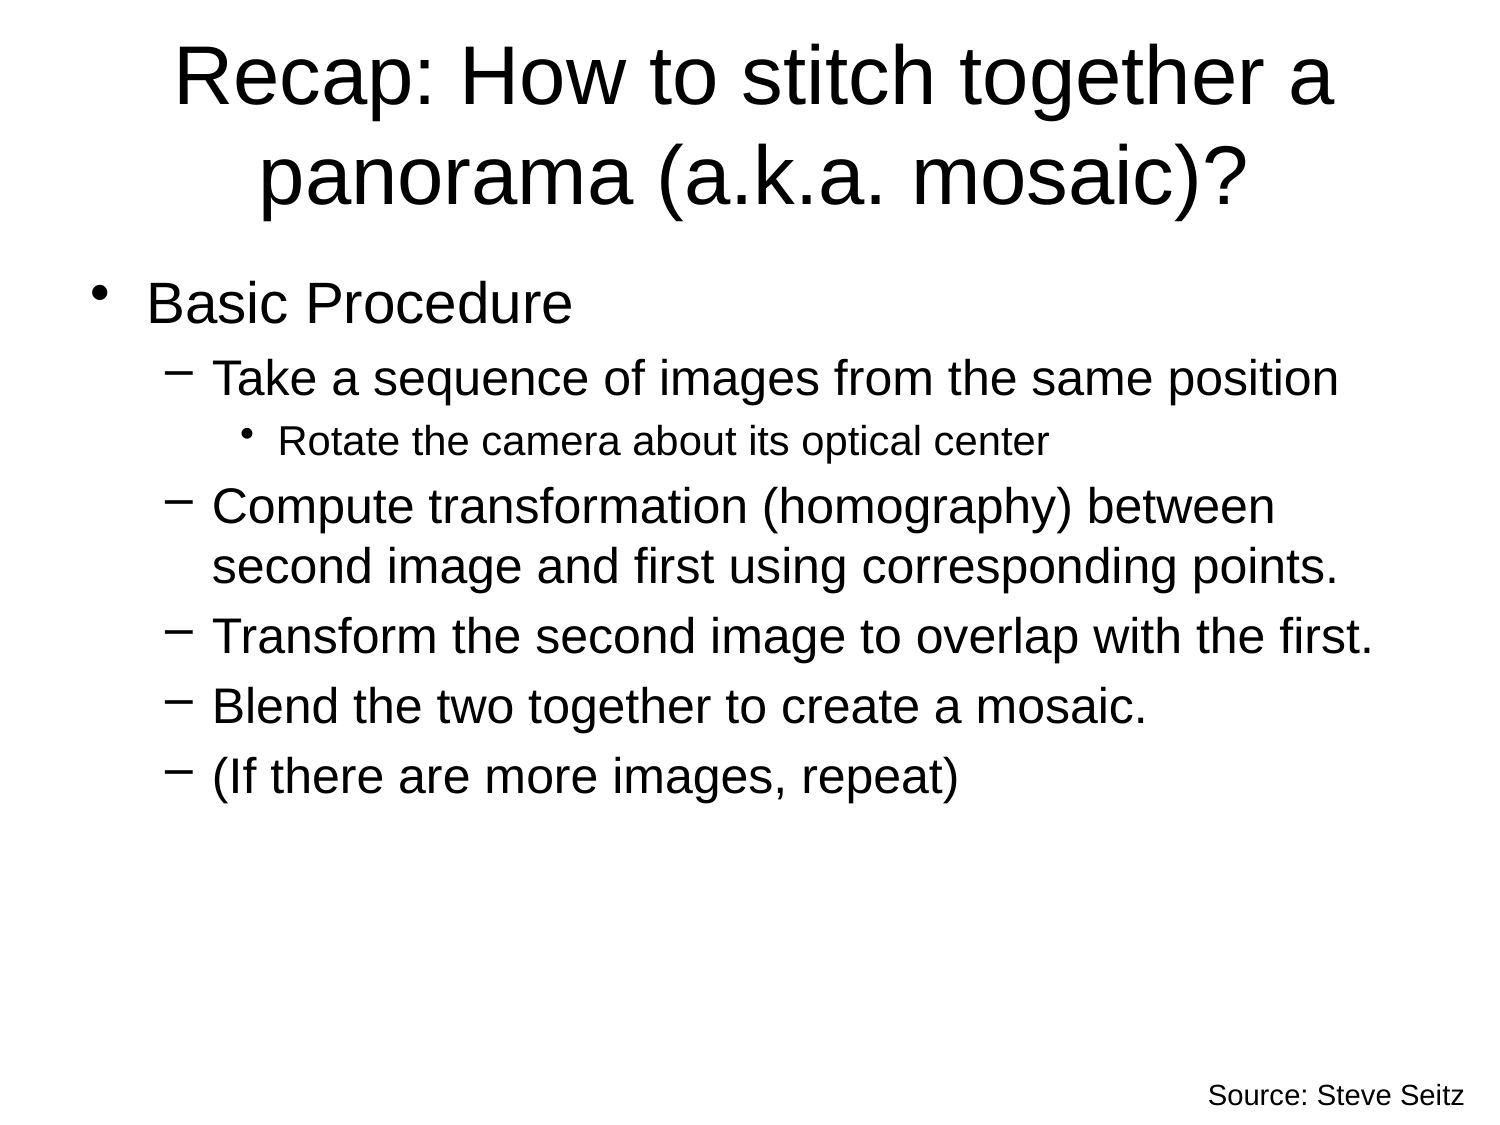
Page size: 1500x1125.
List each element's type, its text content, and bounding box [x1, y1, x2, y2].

title Recap: How to stitch together a panorama (a.k.a. mosaic)? [78, 27, 1430, 216]
text_box Source: Steve Seitz [1193, 1068, 1500, 1119]
list Basic Procedure Take a sequence of images from the same position Rotate the camera about its optical center Compute transformation (homography) between second image and first using corresponding points. Transform the second image to overlap with the first. Blend the two together to create a mosaic. (If there are more images, repeat) [74, 257, 1426, 1001]
